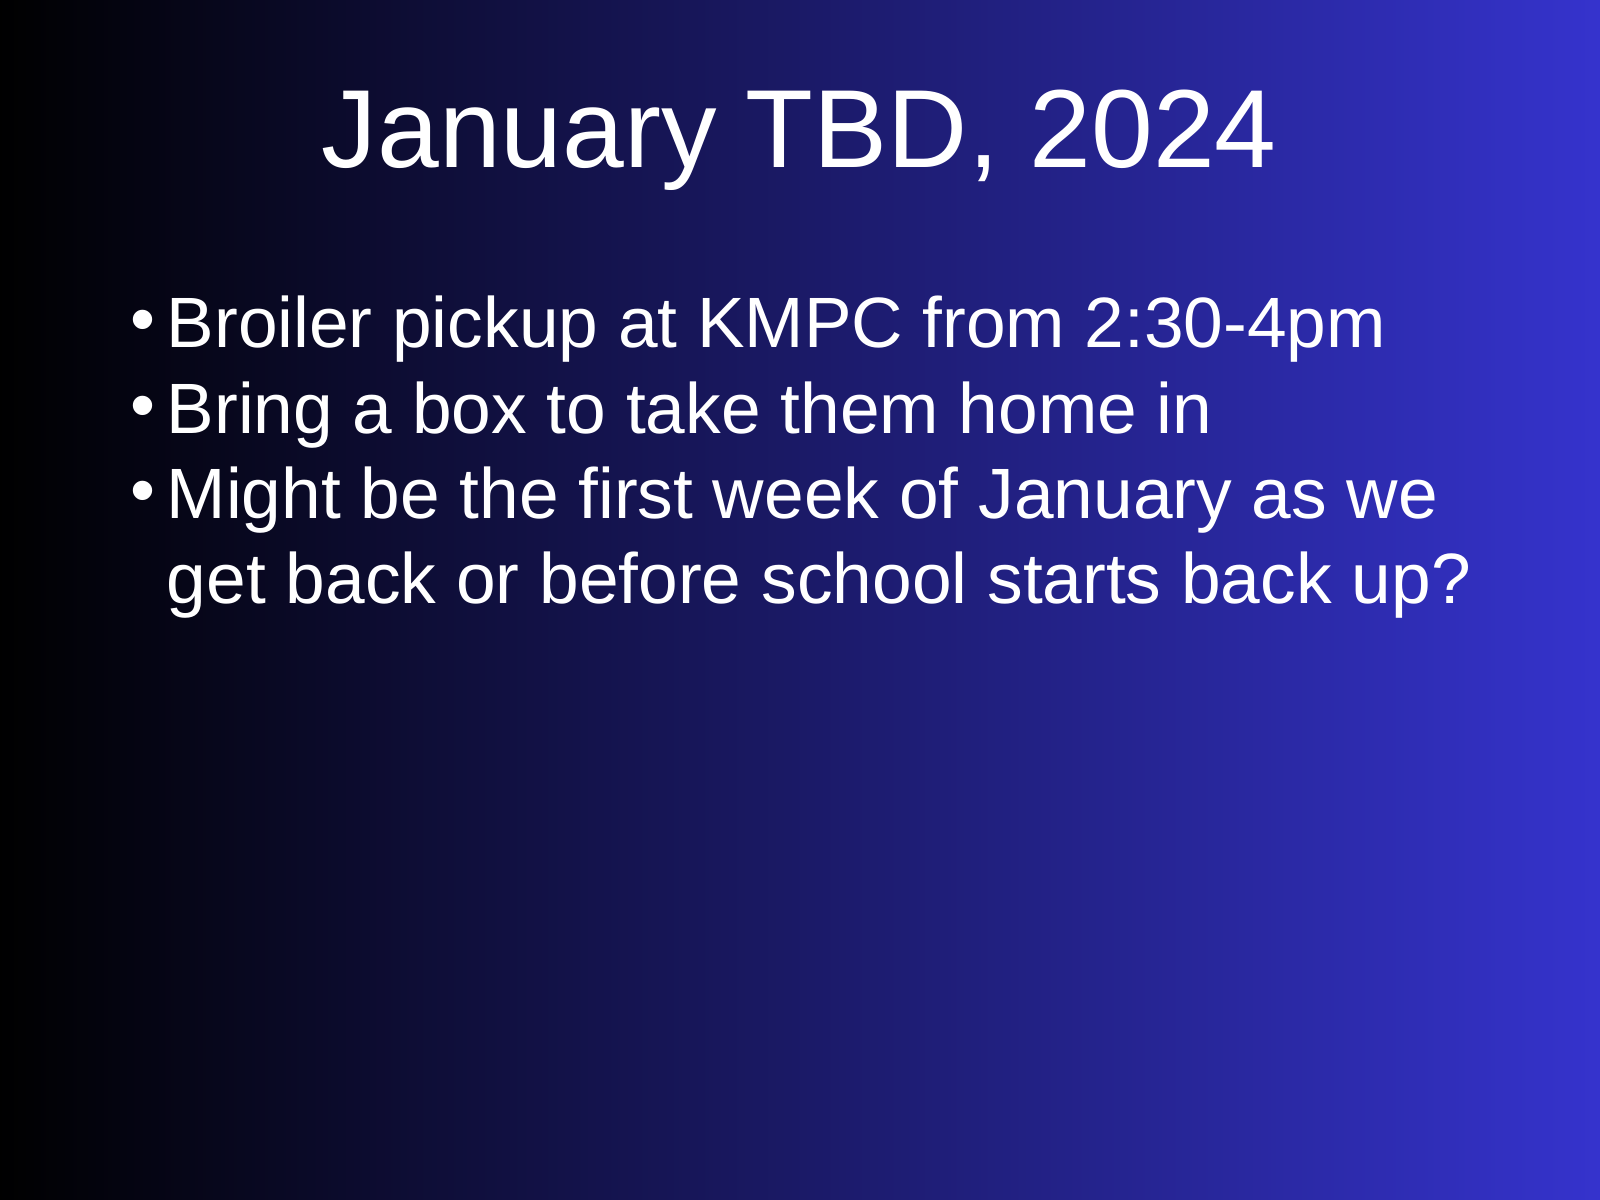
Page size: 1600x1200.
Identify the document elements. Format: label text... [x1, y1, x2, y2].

text_box January TBD, 2024 [34, 56, 1566, 190]
text_box Broiler pickup at KMPC from 2:30-4pm Bring a box to take them home in Might be the first week of January as we get back or before school starts back up? [94, 276, 1506, 618]
